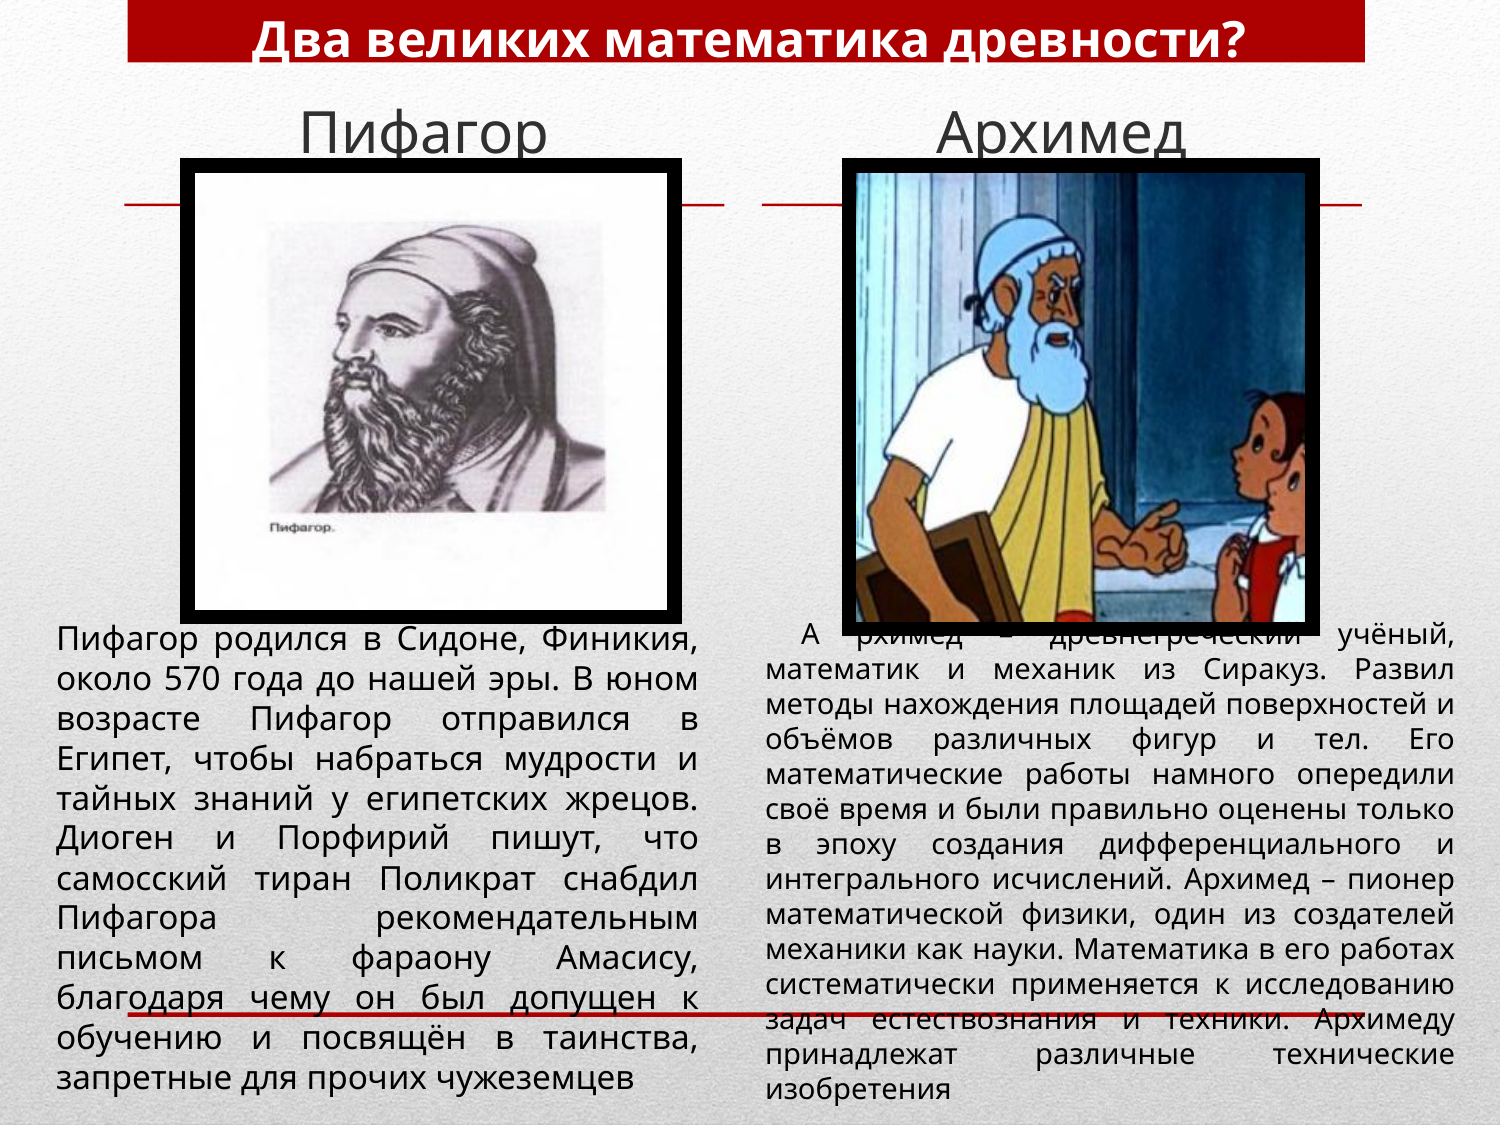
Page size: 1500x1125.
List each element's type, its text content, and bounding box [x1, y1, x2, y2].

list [194, 171, 669, 611]
text_box А рхимед – древнегреческий учёный, математик и механик из Сиракуз. Развил методы нахождения площадей поверхностей и объёмов различных фигур и тел. Его математические работы намного опередили своё время и были правильно оценены только в эпоху создания дифференциального и интегрального исчислений. Архимед – пионер математической физики, один из создателей механики как науки. Математика в его работах систематически применяется к исследованию задач естествознания и техники. Архимеду принадлежат различные технические изобретения [750, 608, 1471, 1113]
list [855, 171, 1306, 623]
text_box Два великих математика древности? [135, 0, 1365, 75]
list Пифагор [123, 54, 725, 173]
text_box Пифагор родился в Сидоне, Финикия, около 570 года до нашей эры. В юном возрасте Пифагор отправился в Египет, чтобы набраться мудрости и тайных знаний у египетских жрецов. Диоген и Порфирий пишут, что самосский тиран Поликрат снабдил Пифагора рекомендательным письмом к фараону Амасису, благодаря чему он был допущен к обучению и посвящён в таинства, запретные для прочих чужеземцев [41, 609, 715, 1104]
list Архимед [761, 75, 1362, 173]
